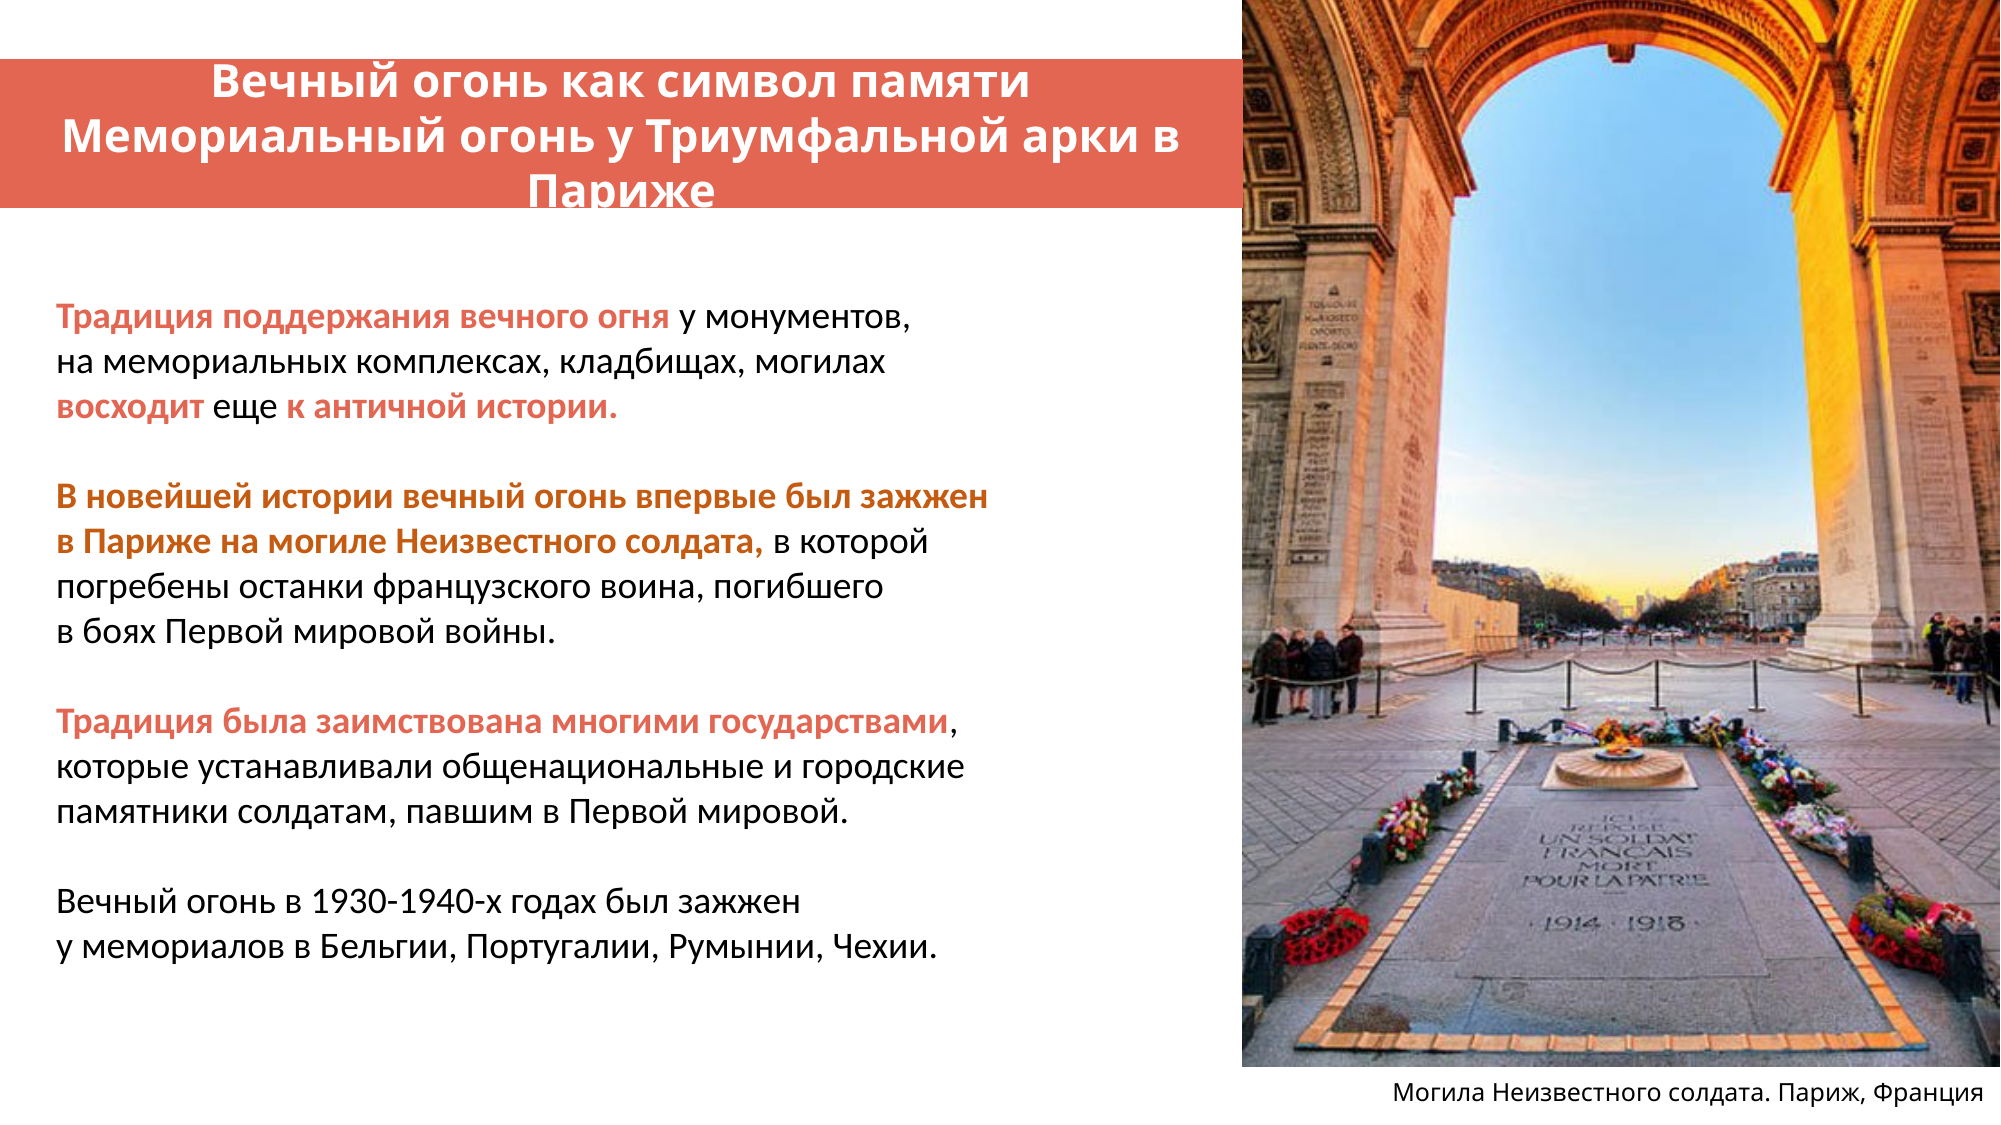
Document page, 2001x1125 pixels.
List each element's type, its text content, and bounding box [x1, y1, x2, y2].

text_box Могила Неизвестного солдата. Париж, Франция [1193, 1069, 2000, 1115]
text_box Вечный огонь как символ памяти Мемориальный огонь у Триумфальной арки в Париже [0, 59, 1242, 208]
picture [1242, 0, 2000, 1067]
text_box Традиция поддержания вечного огня у монументов, на мемориальных комплексах, кладбищах, могилах восходит еще к античной истории. В новейшей истории вечный огонь впервые был зажжен в Париже на могиле Неизвестного солдата, в которой погребены останки французского воина, погибшего в боях Первой мировой войны. Традиция была заимствована многими государствами, которые устанавливали общенациональные и городские памятники солдатам, павшим в Первой мировой. Вечный огонь в 1930-1940-х годах был зажжен у мемориалов в Бельгии, Португалии, Румынии, Чехии. [41, 283, 1019, 1019]
